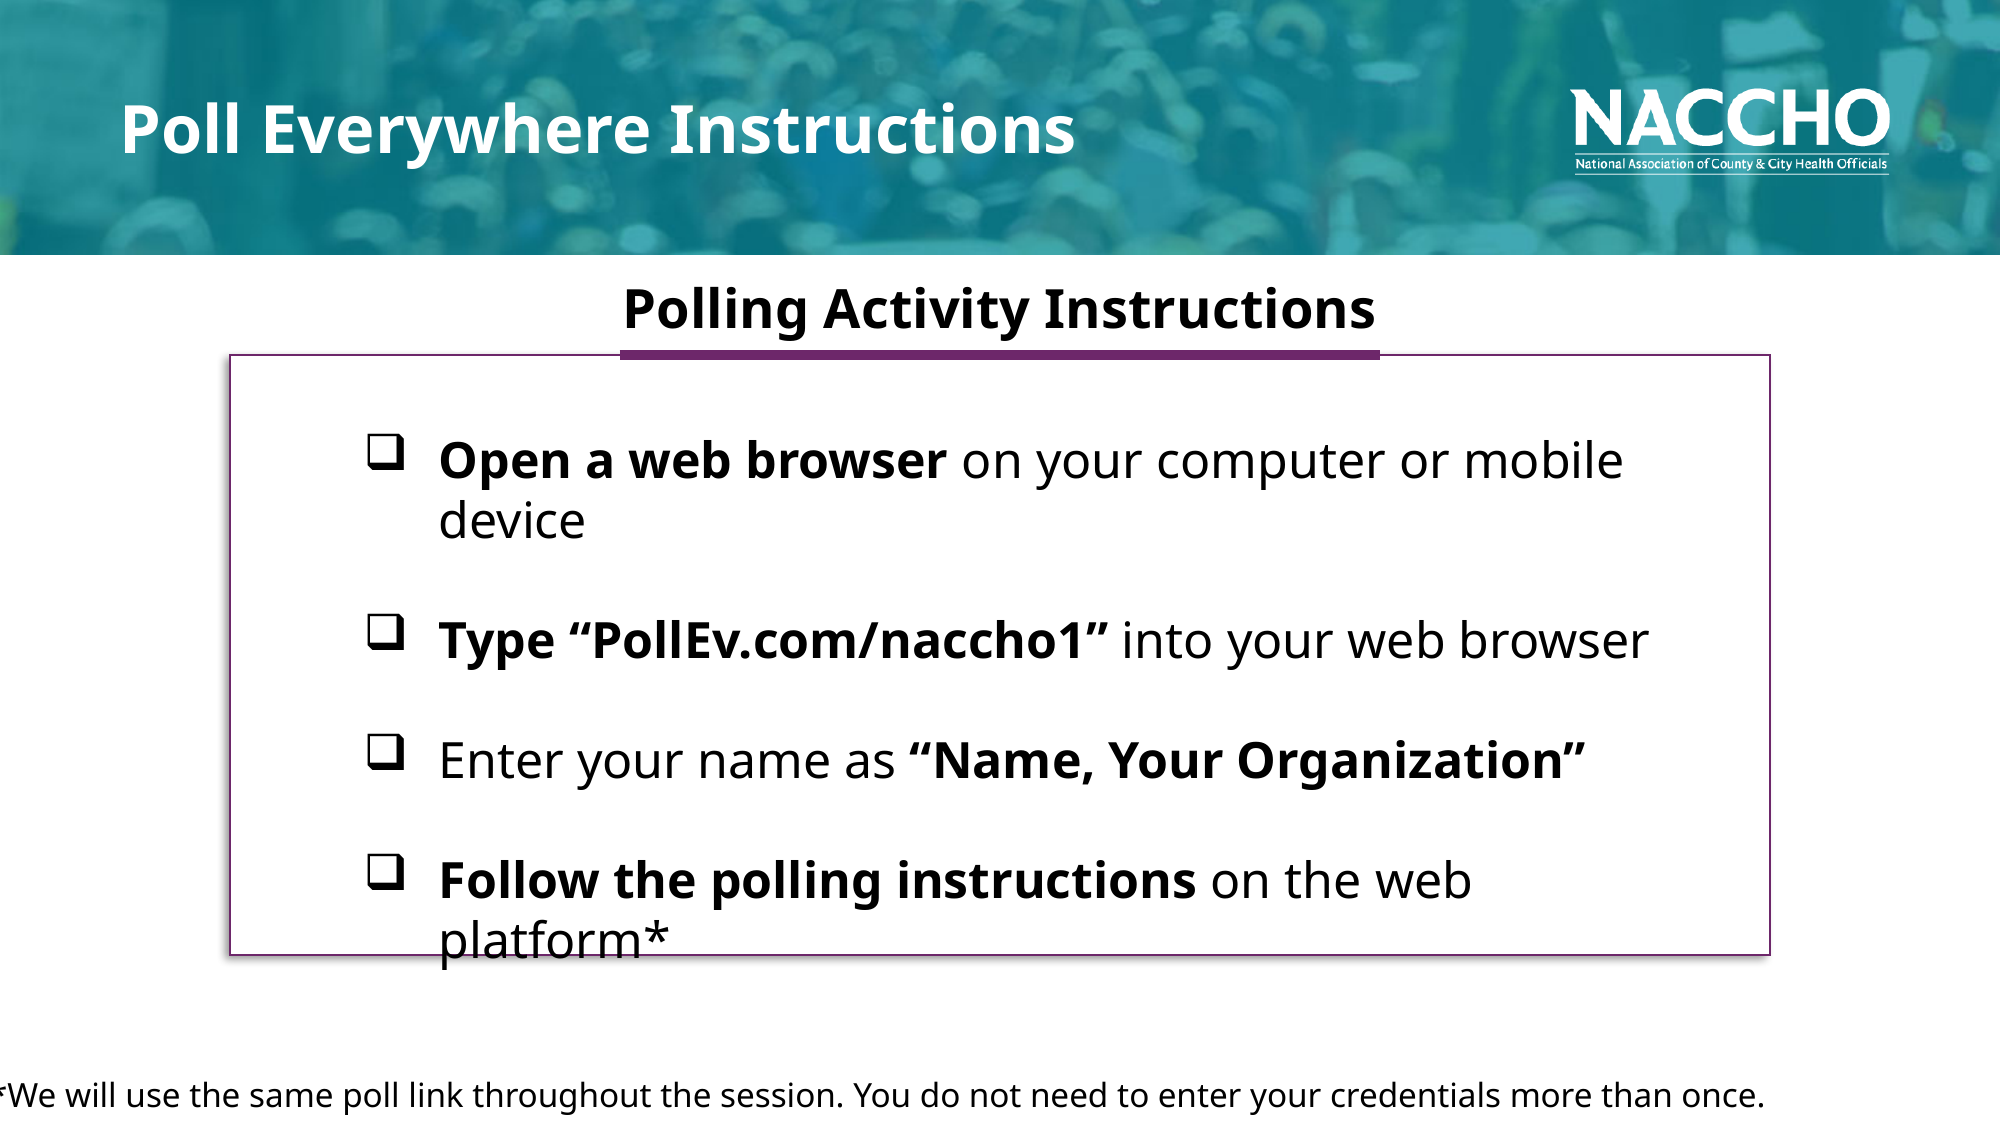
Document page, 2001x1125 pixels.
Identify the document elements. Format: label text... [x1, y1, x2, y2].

text_box Open a web browser on your computer or mobile device Type “PollEv.com/naccho1” into your web browser Enter your name as “Name, Your Organization” Follow the polling instructions on the web platform* [348, 420, 1709, 976]
text_box *We will use the same poll link throughout the session. You do not need to enter your credentials more than once. [0, 1067, 1784, 1122]
text_box Polling Activity Instructions [588, 266, 1412, 347]
picture [0, 0, 2000, 255]
text_box [229, 354, 1771, 956]
